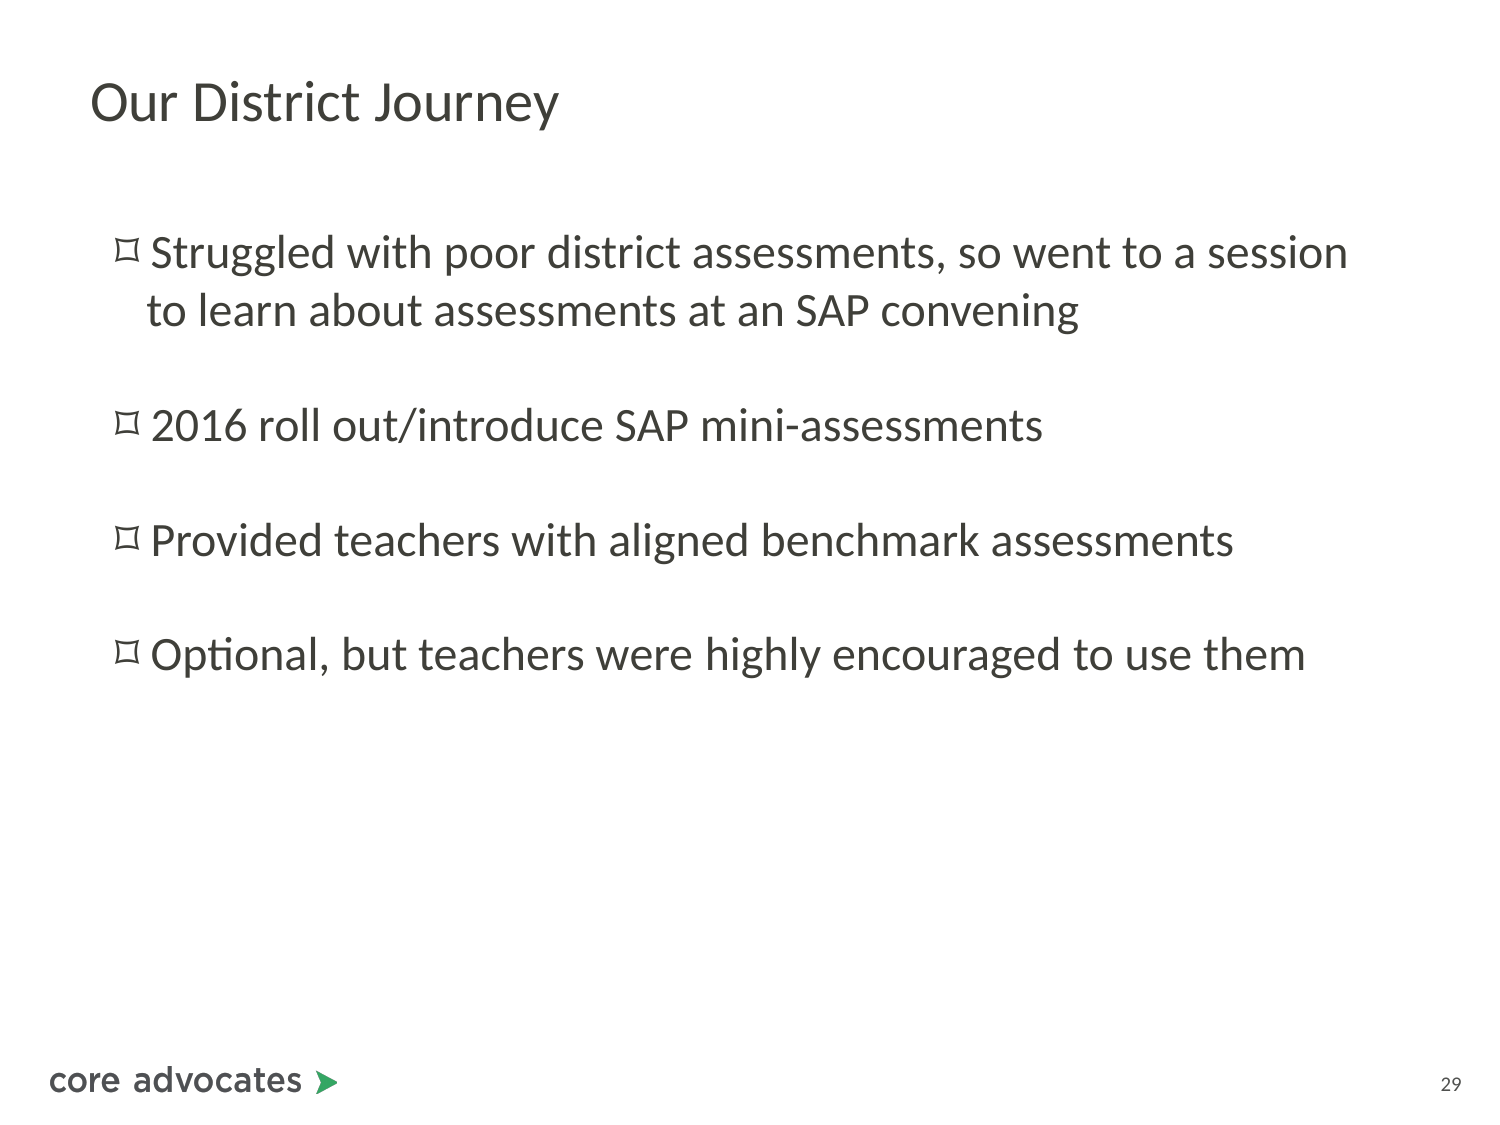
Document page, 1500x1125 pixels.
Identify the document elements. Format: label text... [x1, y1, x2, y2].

title Our District Journey [75, 22, 1425, 174]
picture [50, 1066, 337, 1094]
list ⌑ Struggled with poor district assessments, so went to a session to learn about assessments at an SAP convening ⌑ 2016 roll out/introduce SAP mini-assessments ⌑ Provided teachers with aligned benchmark assessments ⌑ Optional, but teachers were highly encouraged to use them [75, 148, 1393, 996]
